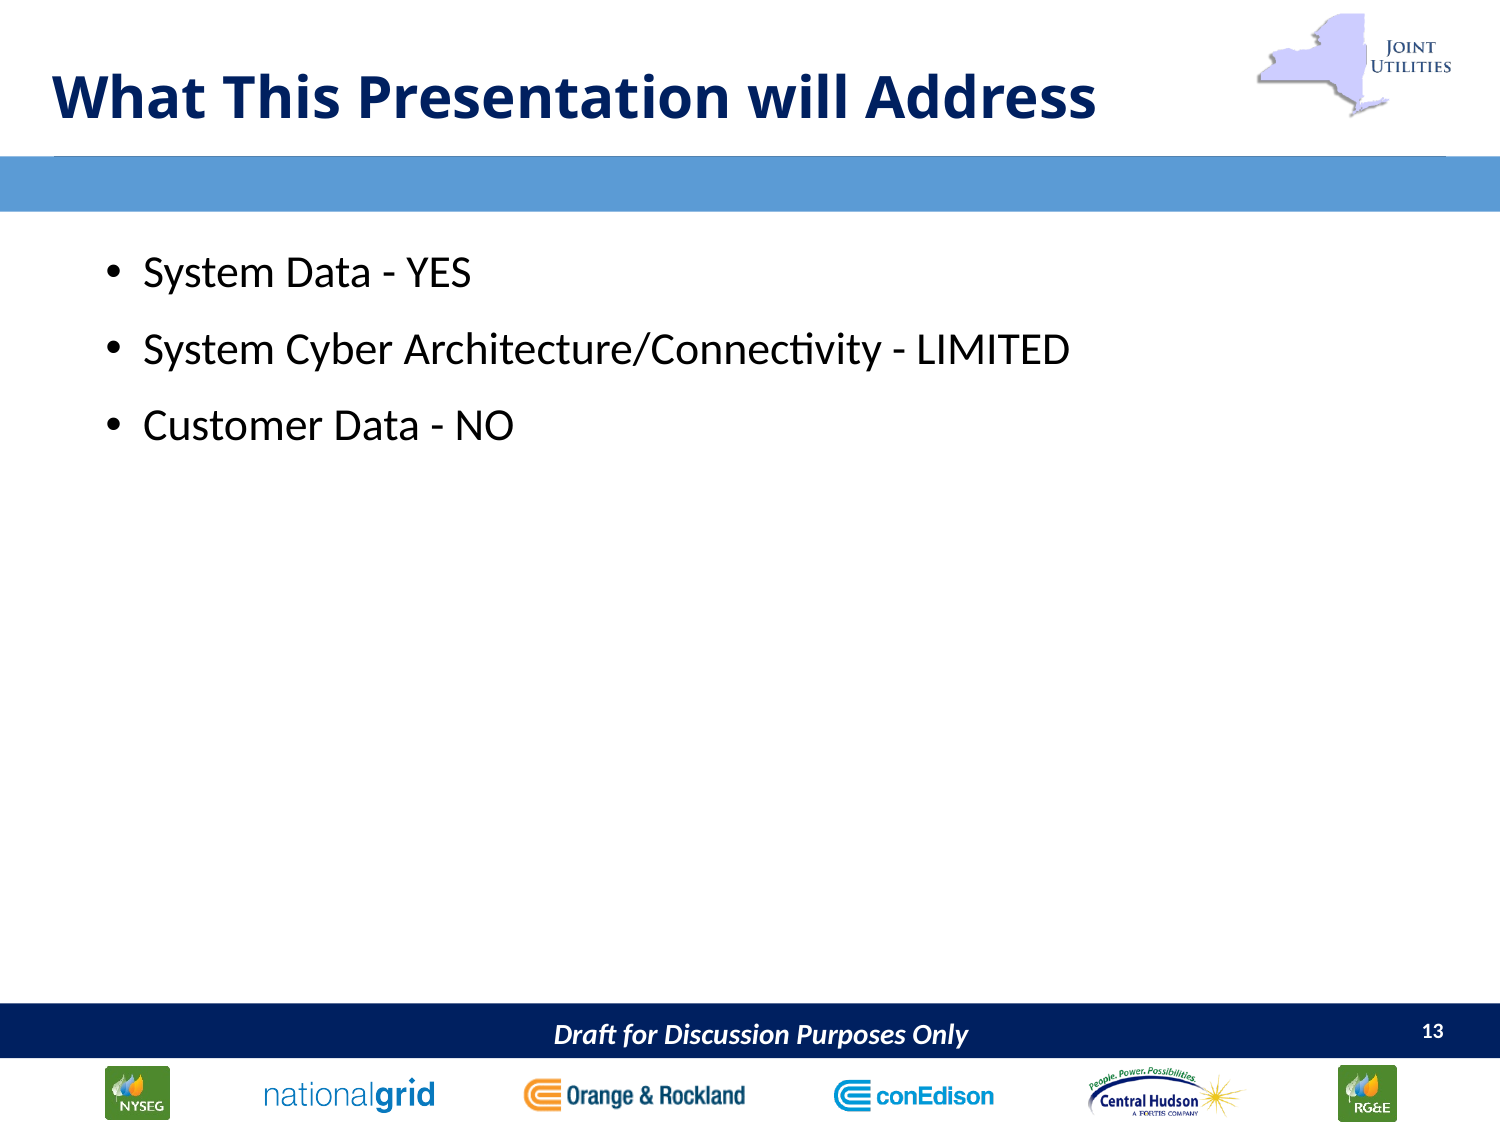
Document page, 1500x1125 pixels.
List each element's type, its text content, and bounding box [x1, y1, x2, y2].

picture [1086, 1065, 1247, 1120]
picture [1338, 1065, 1397, 1122]
picture [262, 1074, 437, 1116]
text_box [0, 156, 1500, 212]
list System Data - YES System Cyber Architecture/Connectivity - LIMITED Customer Data - NO [90, 240, 1439, 955]
picture [832, 1078, 994, 1112]
picture [520, 1074, 749, 1116]
picture [105, 1066, 170, 1120]
title What This Presentation will Address [37, 58, 1184, 142]
picture [1252, 10, 1461, 122]
